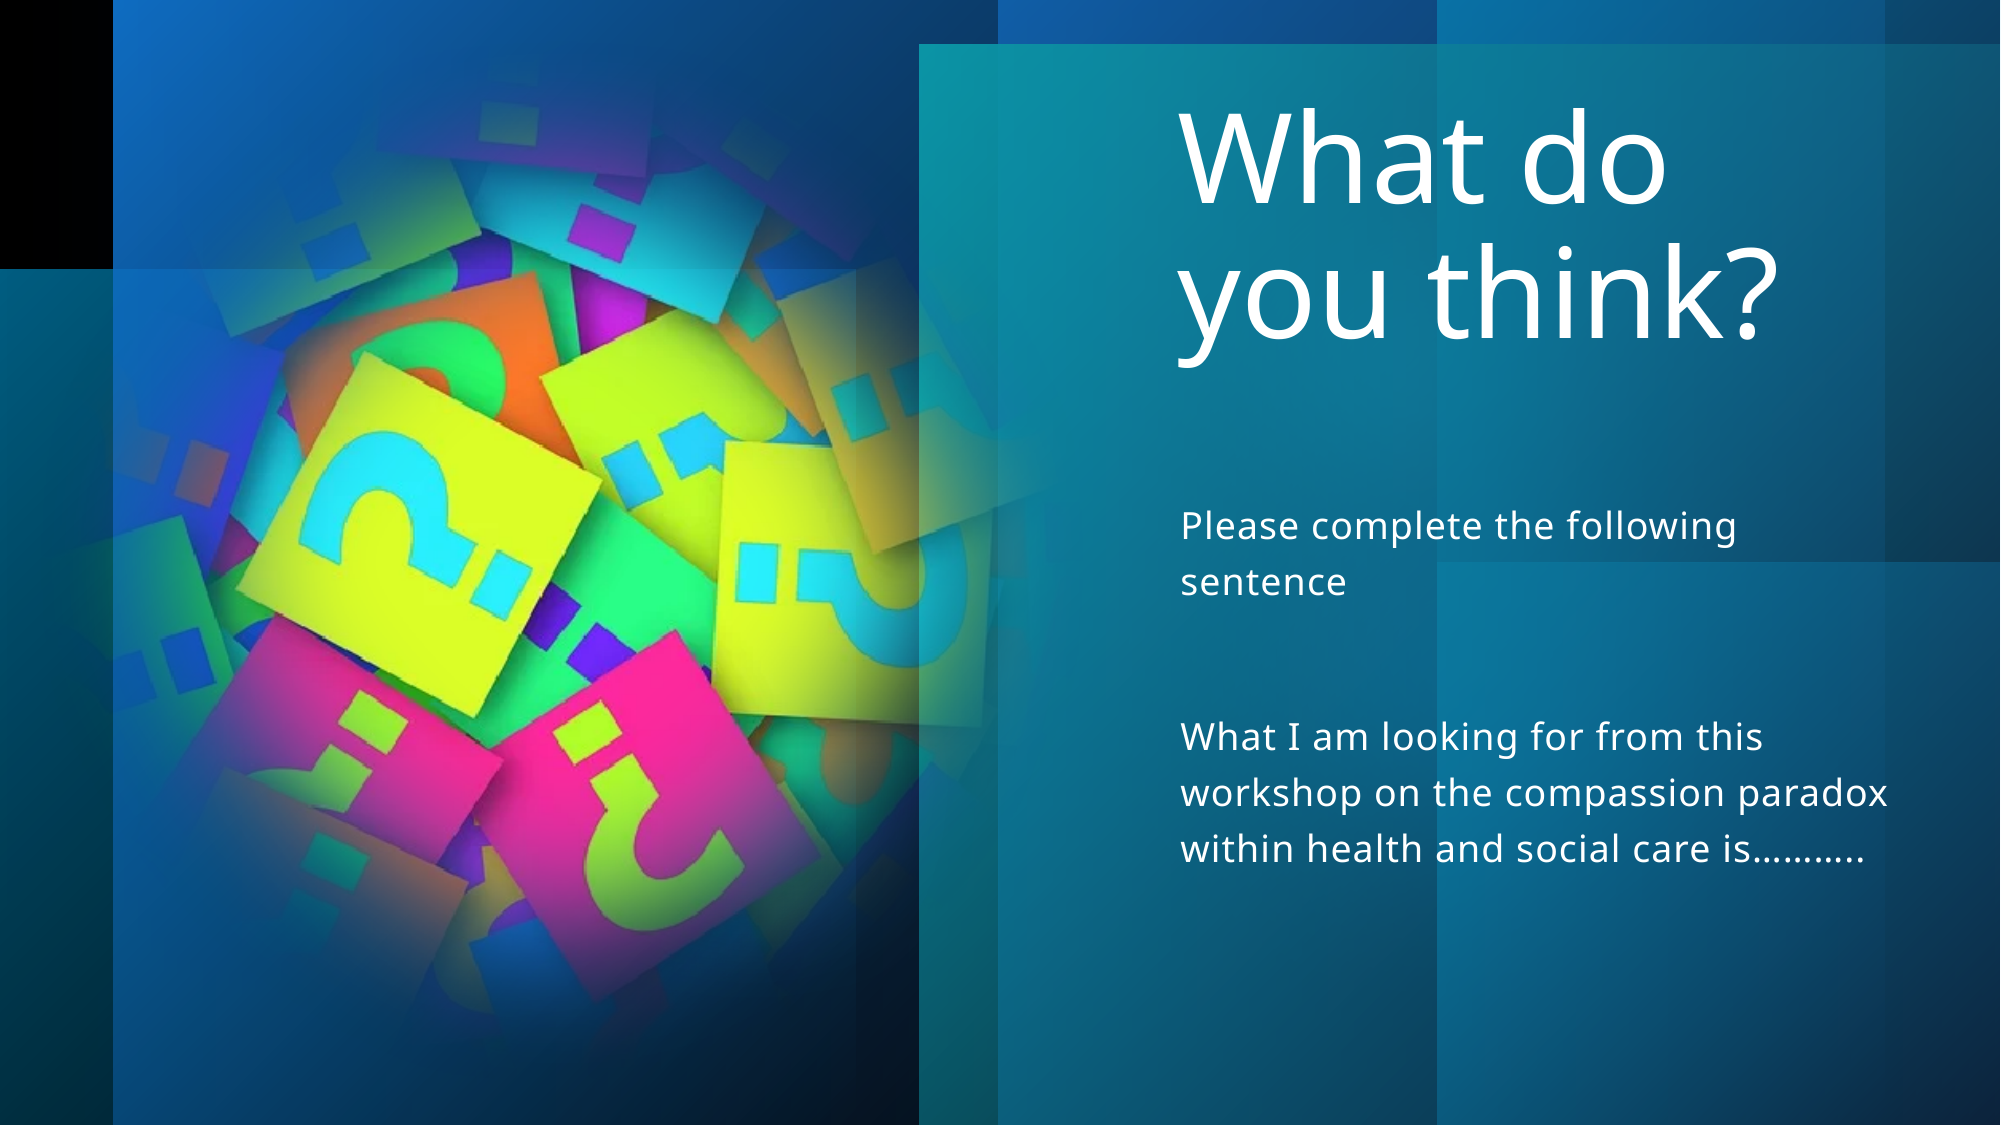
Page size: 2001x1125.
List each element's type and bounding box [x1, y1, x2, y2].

picture [0, 0, 1125, 1125]
text_box [1125, 0, 2000, 1125]
